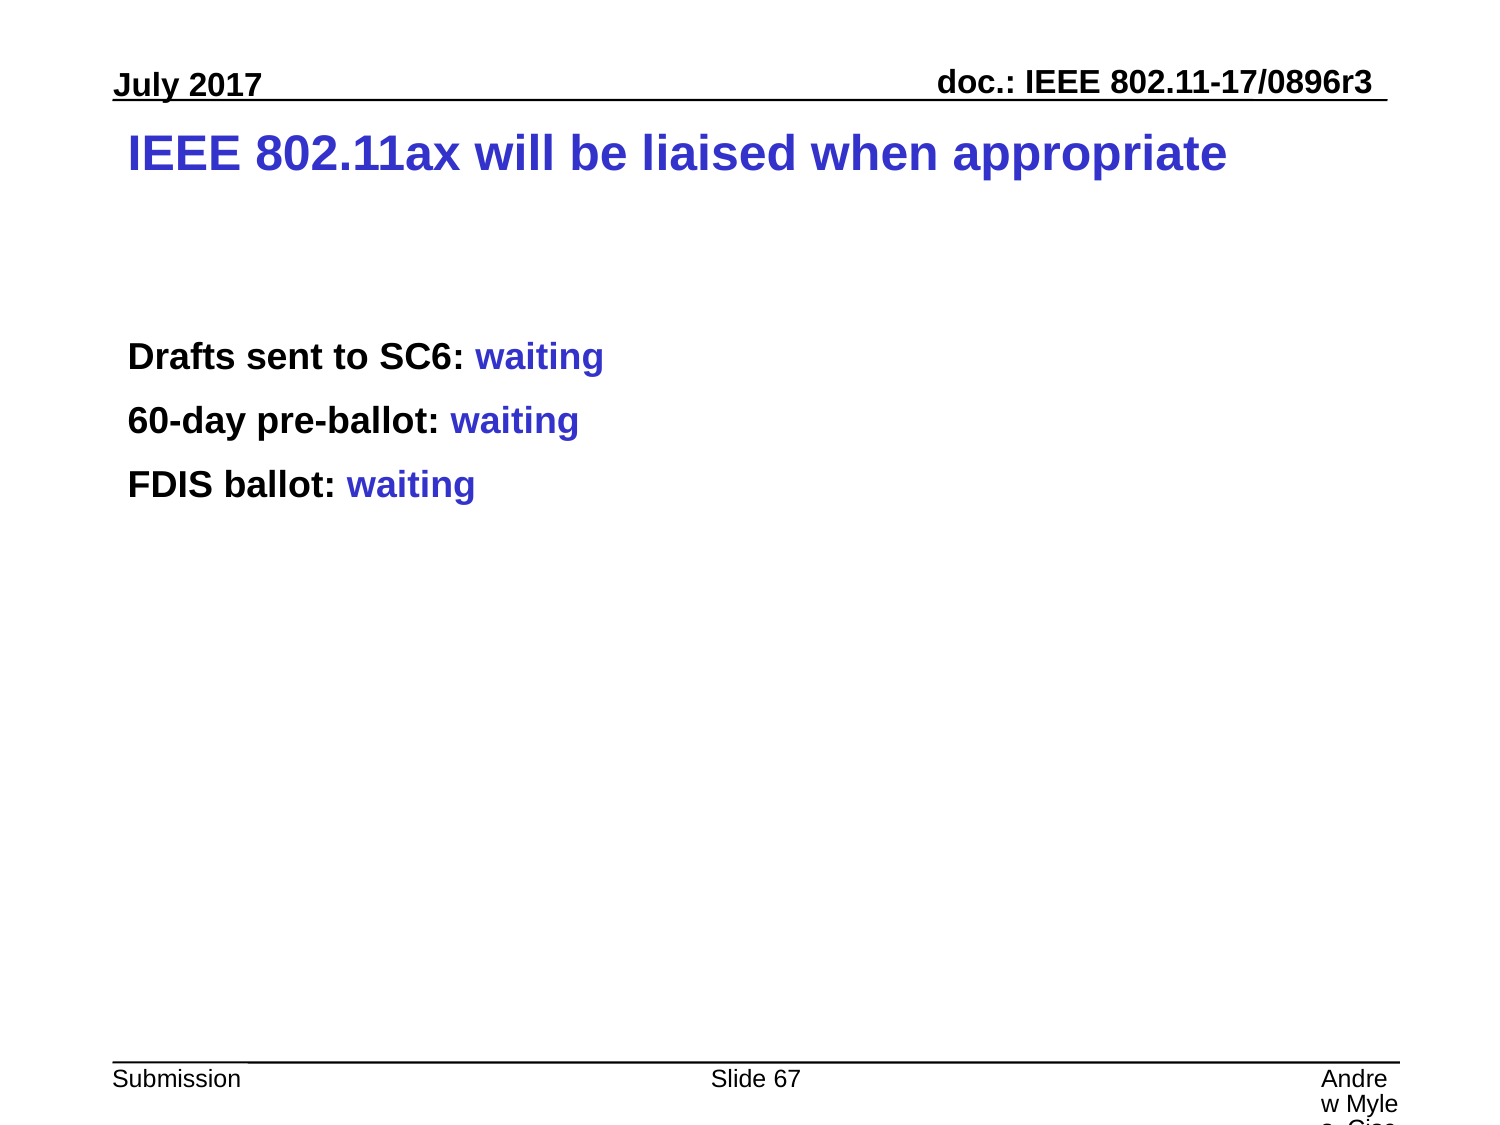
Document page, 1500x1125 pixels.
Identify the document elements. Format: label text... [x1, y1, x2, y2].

list Drafts sent to SC6: waiting 60-day pre-ballot: waiting FDIS ballot: waiting [112, 324, 1388, 1000]
title IEEE 802.11ax will be liaised when appropriate [112, 112, 1388, 288]
footer Andrew Myles, Cisco [1320, 1061, 1402, 1093]
slide_number Slide 67 [709, 1061, 803, 1093]
